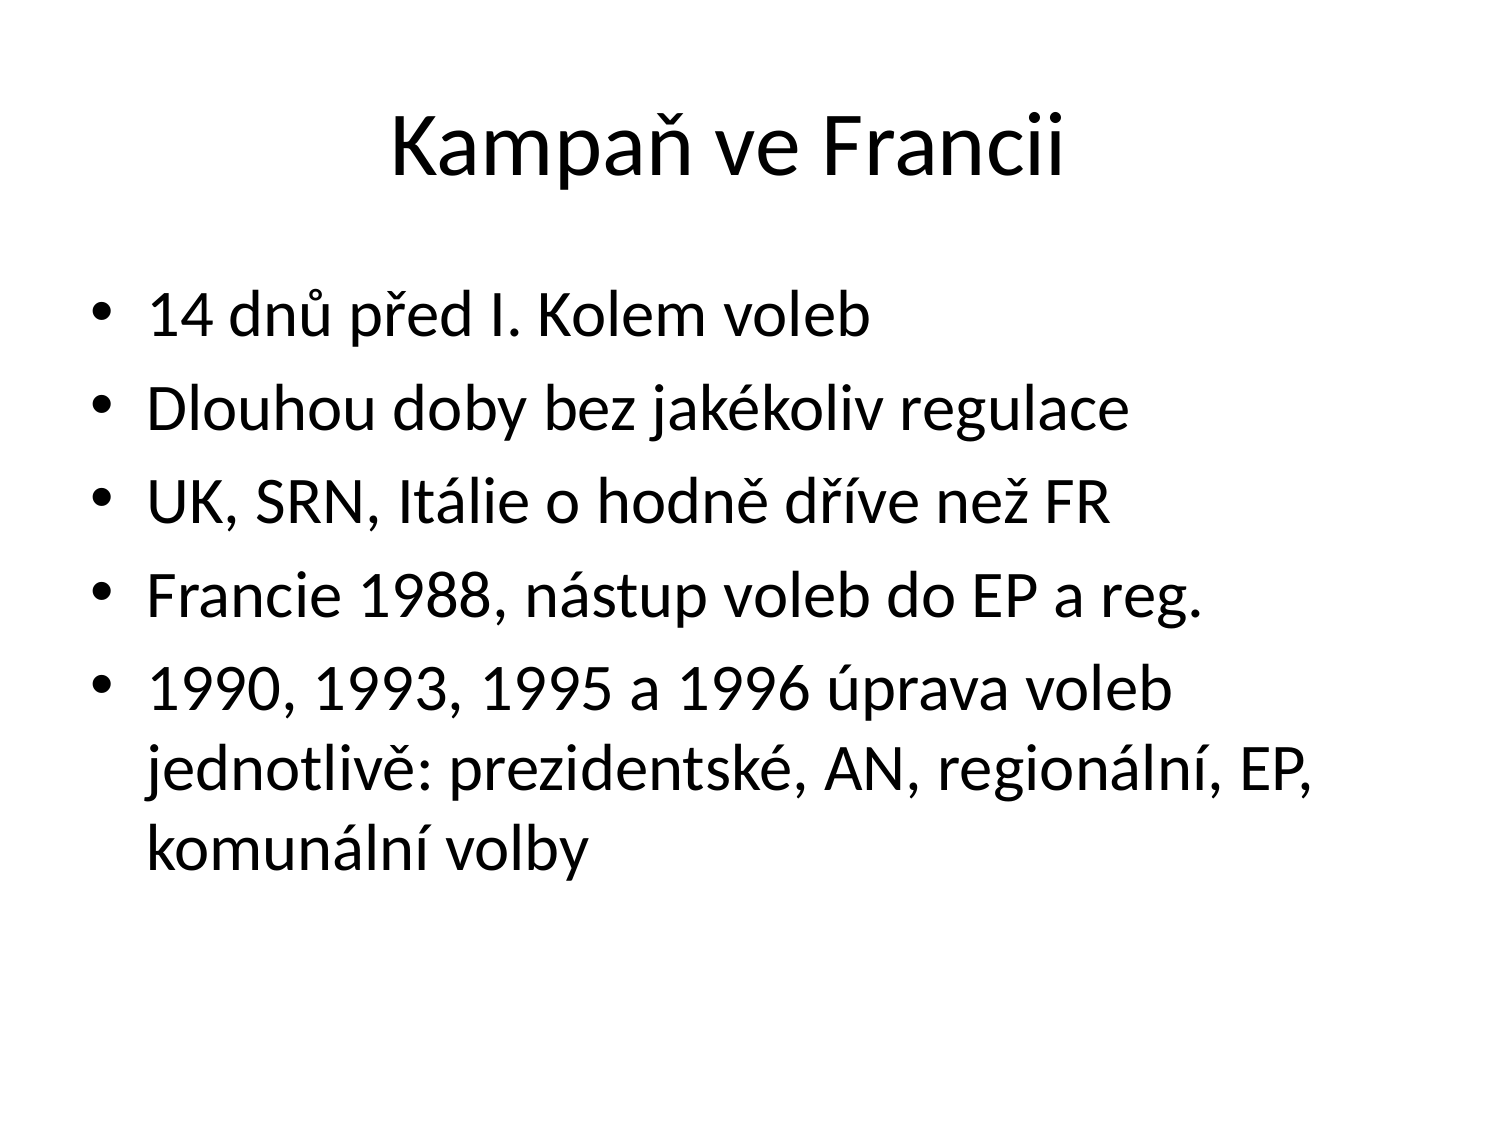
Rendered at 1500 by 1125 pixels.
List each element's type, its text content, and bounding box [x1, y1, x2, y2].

title Kampaň ve Francii [75, 45, 1425, 233]
list 14 dnů před I. Kolem voleb Dlouhou doby bez jakékoliv regulace UK, SRN, Itálie o hodně dříve než FR Francie 1988, nástup voleb do EP a reg. 1990, 1993, 1995 a 1996 úprava voleb jednotlivě: prezidentské, AN, regionální, EP, komunální volby [75, 262, 1425, 1005]
